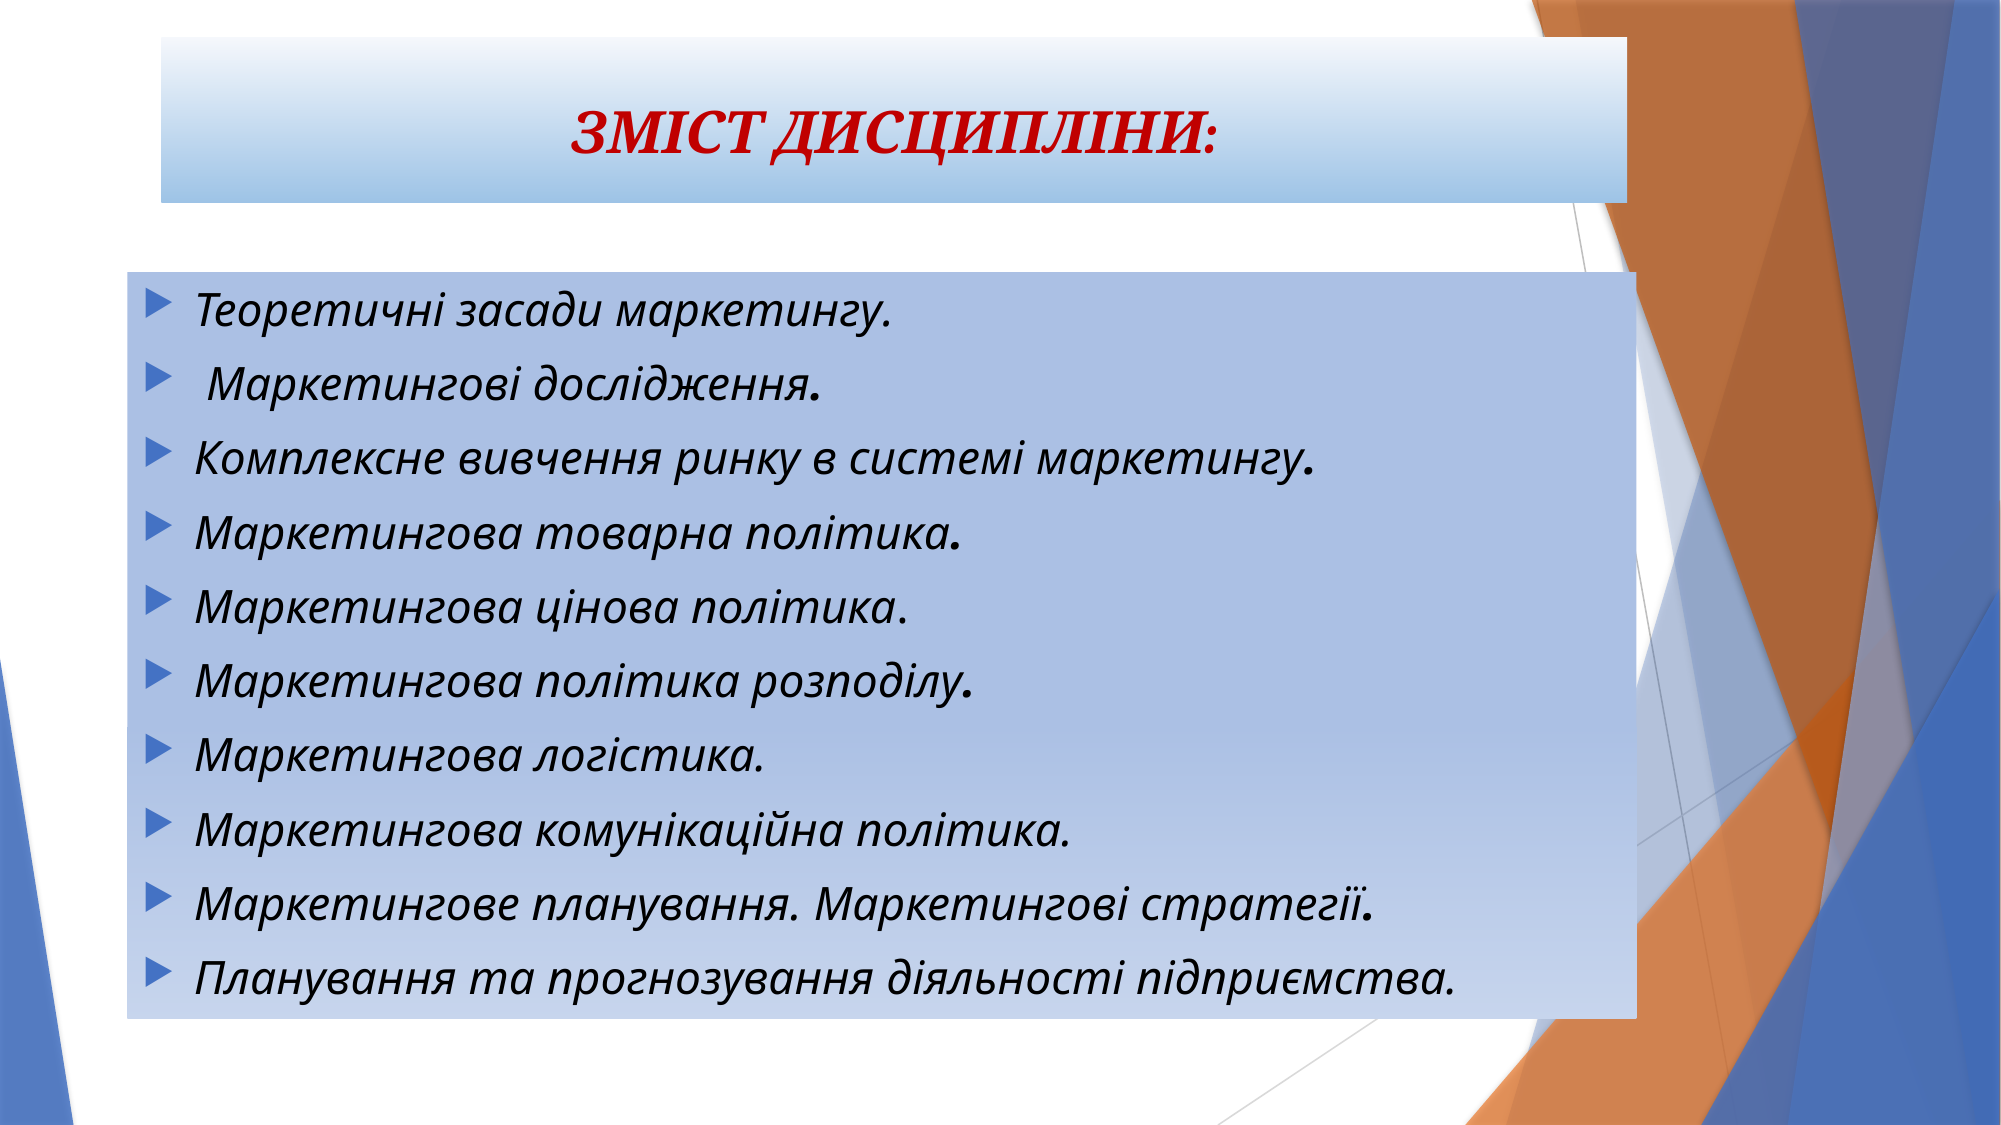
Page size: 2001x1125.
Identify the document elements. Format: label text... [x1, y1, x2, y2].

list Теоретичні засади маркетингу. Маркетингові дослідження. Комплексне вивчення ринку в системі маркетингу. Маркетингова товарна політика. Маркетингова цінова політика. Маркетингова політика розподілу. Маркетингова логістика. Маркетингова комунікаційна політика. Маркетингове планування. Маркетингові стратегії. Планування та прогнозування діяльності підприємства. [127, 272, 1637, 1019]
title ЗМІСТ ДИСЦИПЛІНИ: [161, 37, 1628, 203]
